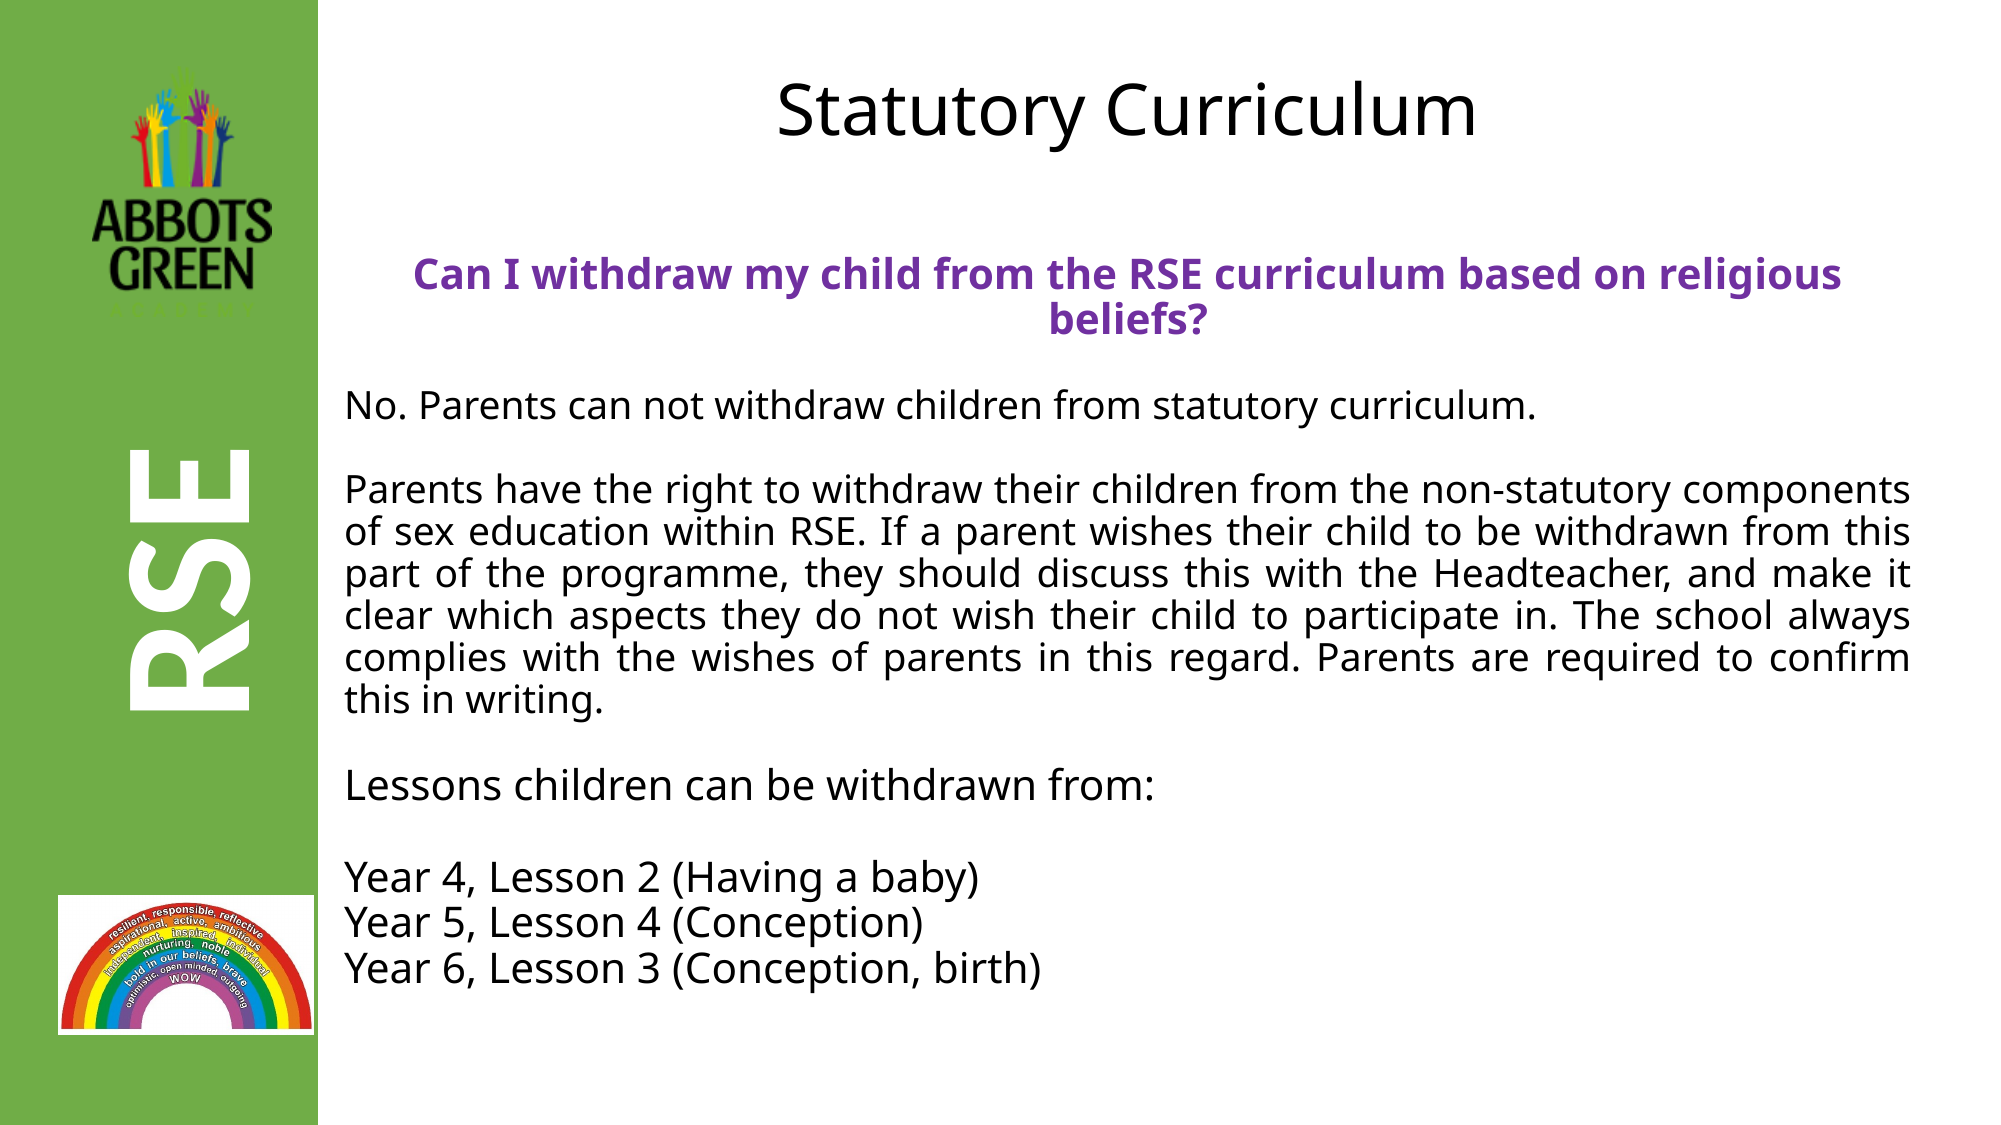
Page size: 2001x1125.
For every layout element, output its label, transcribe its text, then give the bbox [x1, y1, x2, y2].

text_box [0, 0, 318, 1125]
picture [58, 895, 314, 1035]
text_box RSE [58, 316, 294, 851]
text_box Statutory Curriculum Can I withdraw my child from the RSE curriculum based on religious beliefs? No. Parents can not withdraw children from statutory curriculum. Parents have the right to withdraw their children from the non-statutory components of sex education within RSE. If a parent wishes their child to be withdrawn from this part of the programme, they should discuss this with the Headteacher, and make it clear which aspects they do not wish their child to participate in. The school always complies with the wishes of parents in this regard. Parents are required to confirm this in writing. Lessons children can be withdrawn from: Year 4, Lesson 2 (Having a baby) Year 5, Lesson 4 (Conception) Year 6, Lesson 3 (Conception, birth) [329, 66, 1928, 1125]
picture [91, 66, 272, 317]
